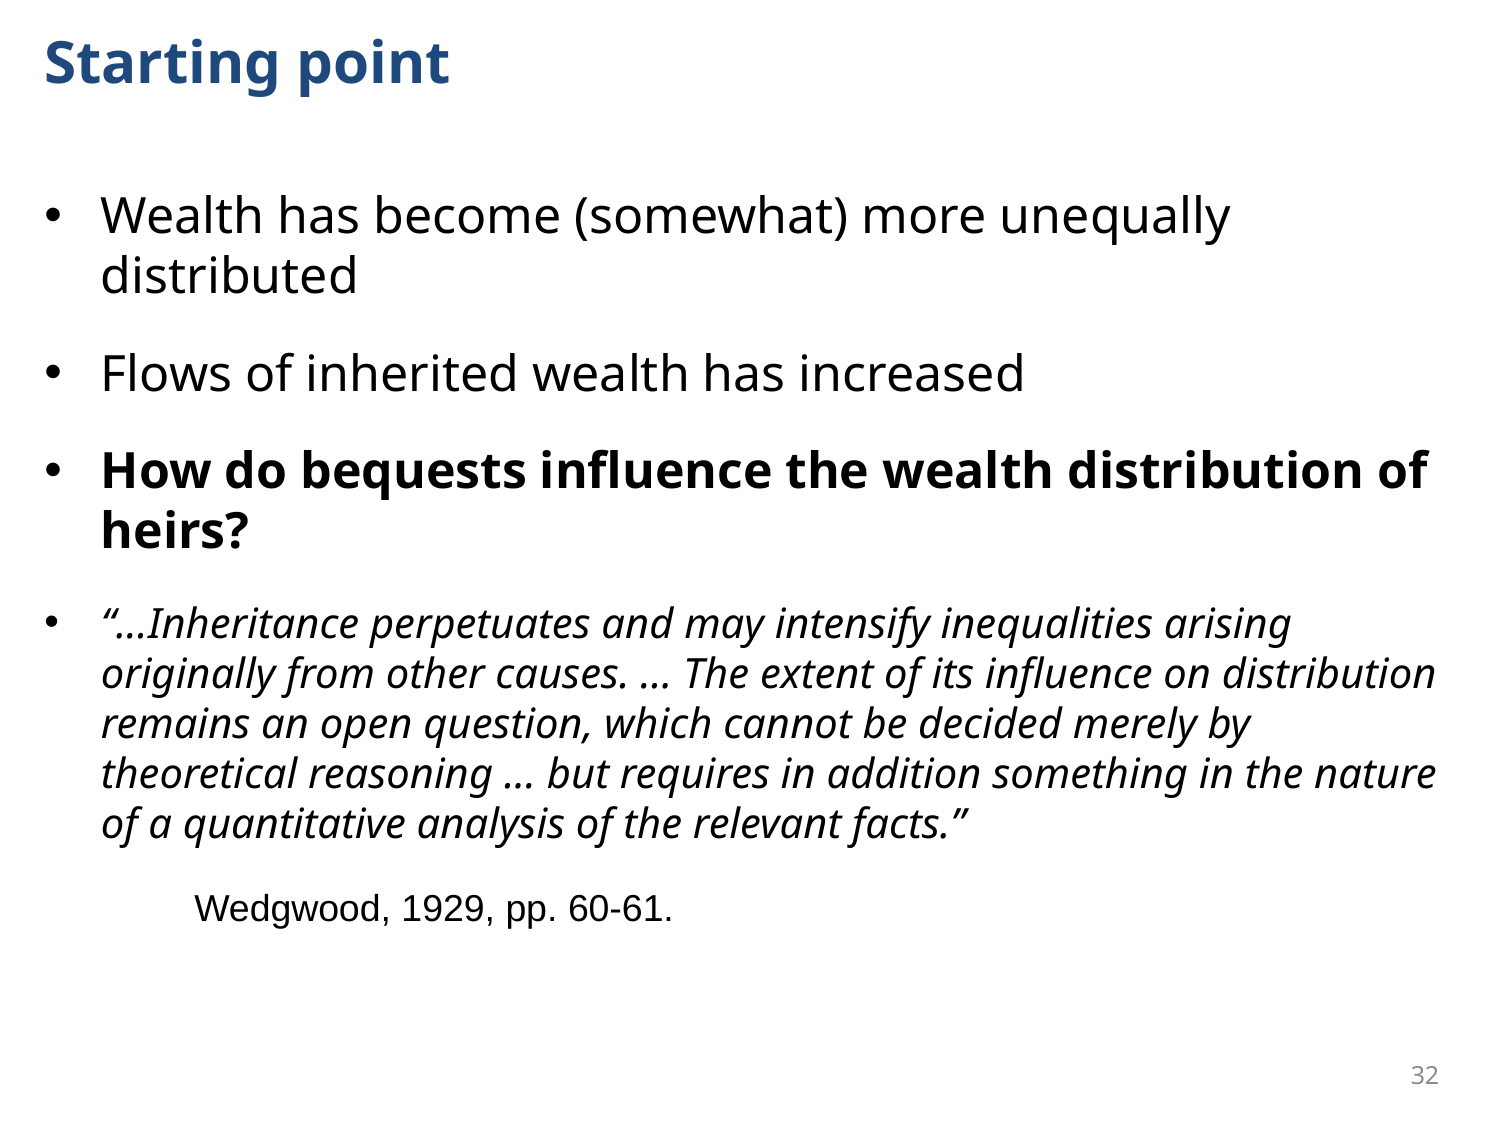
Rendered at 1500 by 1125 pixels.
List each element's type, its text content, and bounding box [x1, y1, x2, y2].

list Wealth has become (somewhat) more unequally distributed Flows of inherited wealth has increased How do bequests influence the wealth distribution of heirs? “...Inheritance perpetuates and may intensify inequalities arising originally from other causes. … The extent of its influence on distribution remains an open question, which cannot be decided merely by theoretical reasoning ... but requires in addition something in the nature of a quantitative analysis of the relevant facts.” Wedgwood, 1929, pp. 60-61. [29, 119, 1459, 994]
title Starting point [29, 0, 1459, 119]
slide_number 32 [1380, 1046, 1455, 1107]
